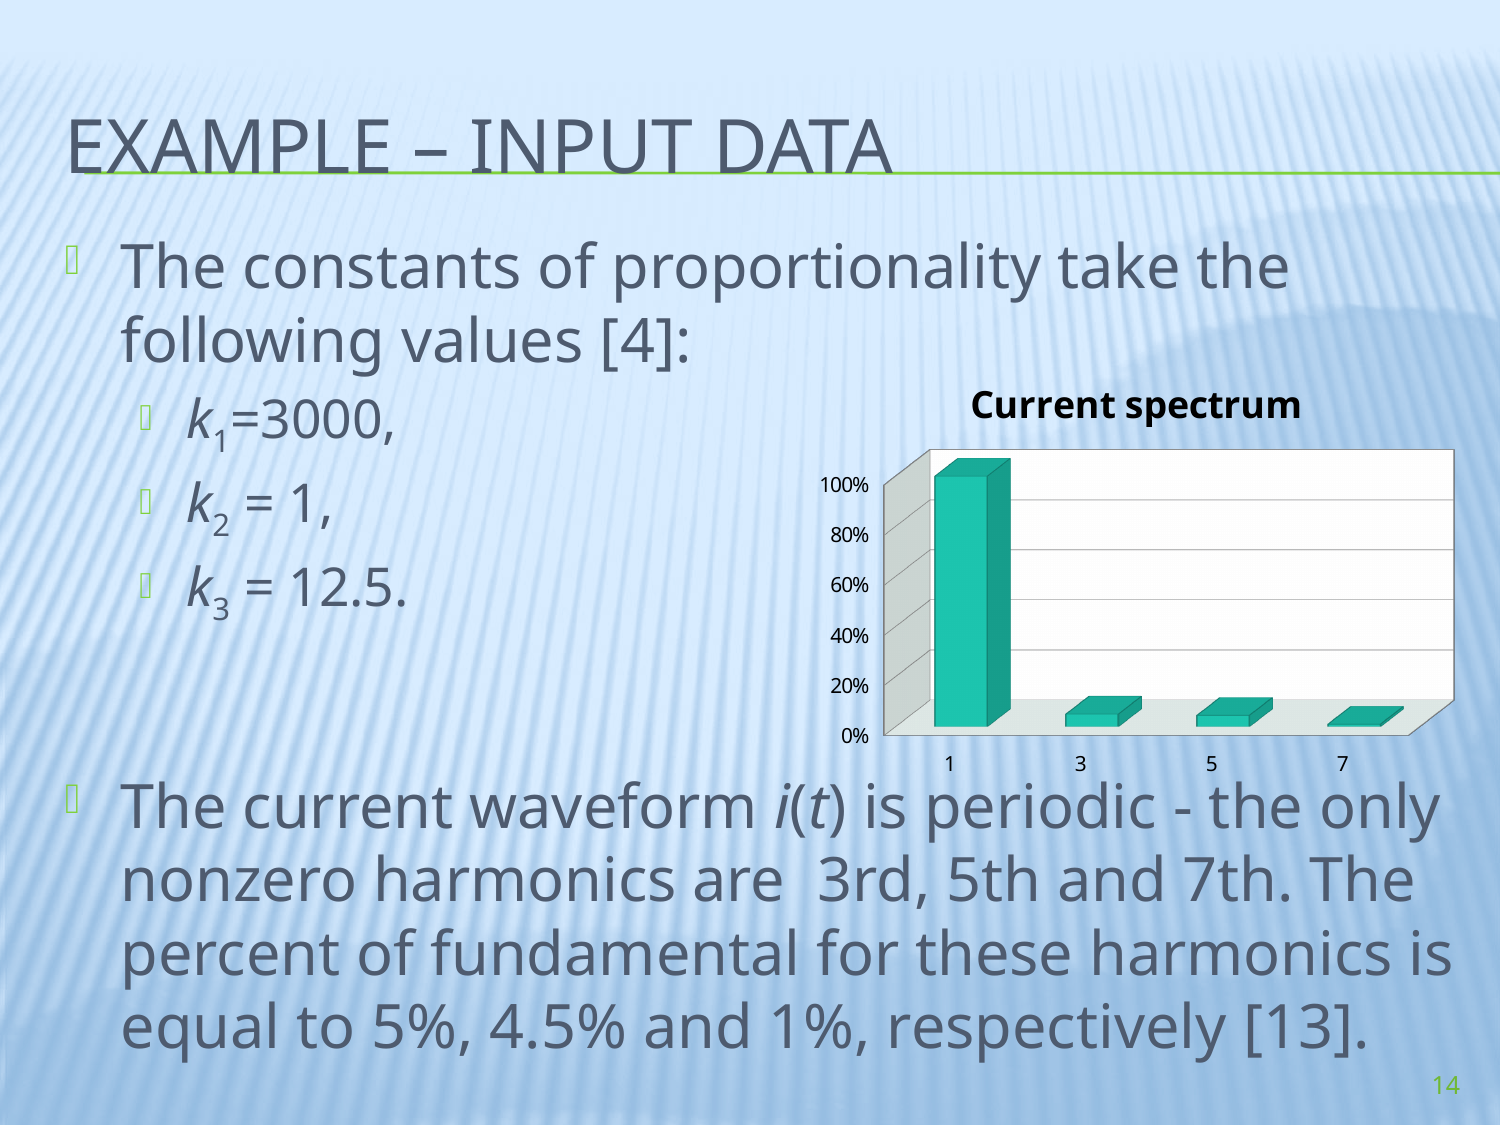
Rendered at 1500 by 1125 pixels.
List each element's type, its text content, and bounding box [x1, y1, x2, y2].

title Example – input data [50, 75, 1475, 213]
chart [796, 349, 1477, 788]
list The constants of proportionality take the following values [4]: k1=3000, k2 = 1, k3 = 12.5. The current waveform i(t) is periodic - the only nonzero harmonics are 3rd, 5th and 7th. The percent of fundamental for these harmonics is equal to 5%, 4.5% and 1%, respectively [13]. [50, 219, 1475, 1071]
slide_number 14 [1350, 1062, 1475, 1103]
